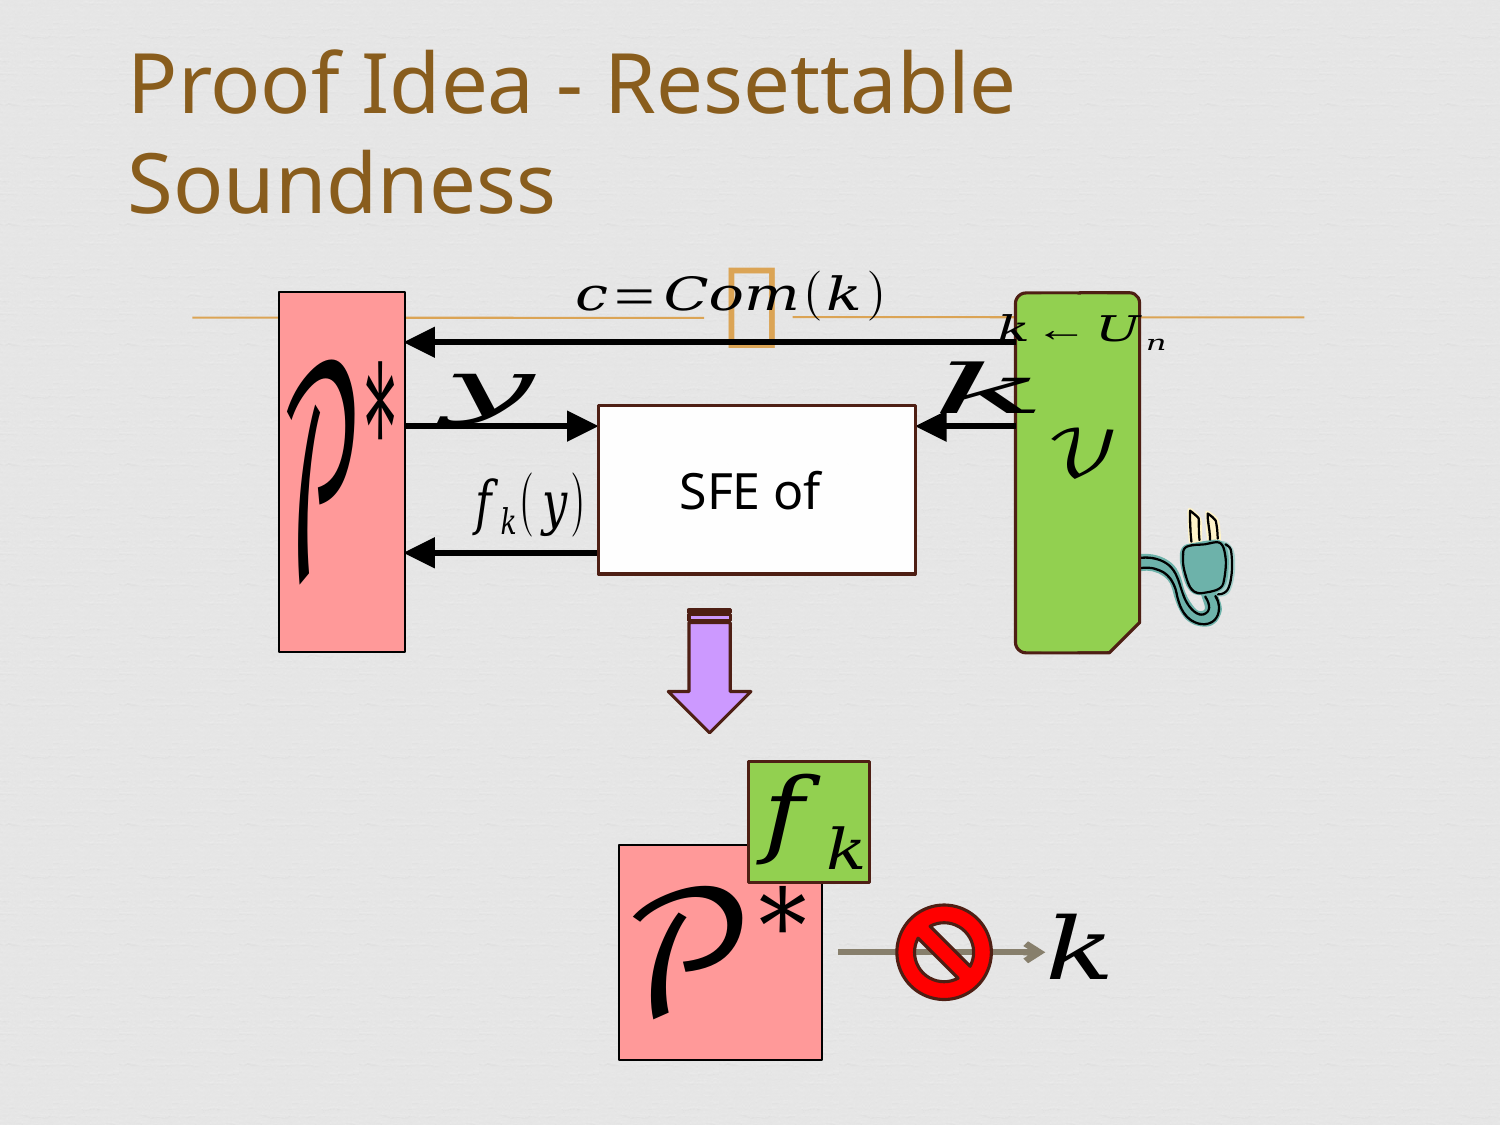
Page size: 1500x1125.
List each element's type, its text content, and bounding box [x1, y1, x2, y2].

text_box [896, 410, 1258, 536]
text_box [895, 903, 993, 950]
picture [1141, 536, 1251, 615]
text_box [896, 963, 992, 1002]
title Proof Idea - Resettable Soundness [112, 93, 1447, 267]
text_box [666, 608, 753, 734]
